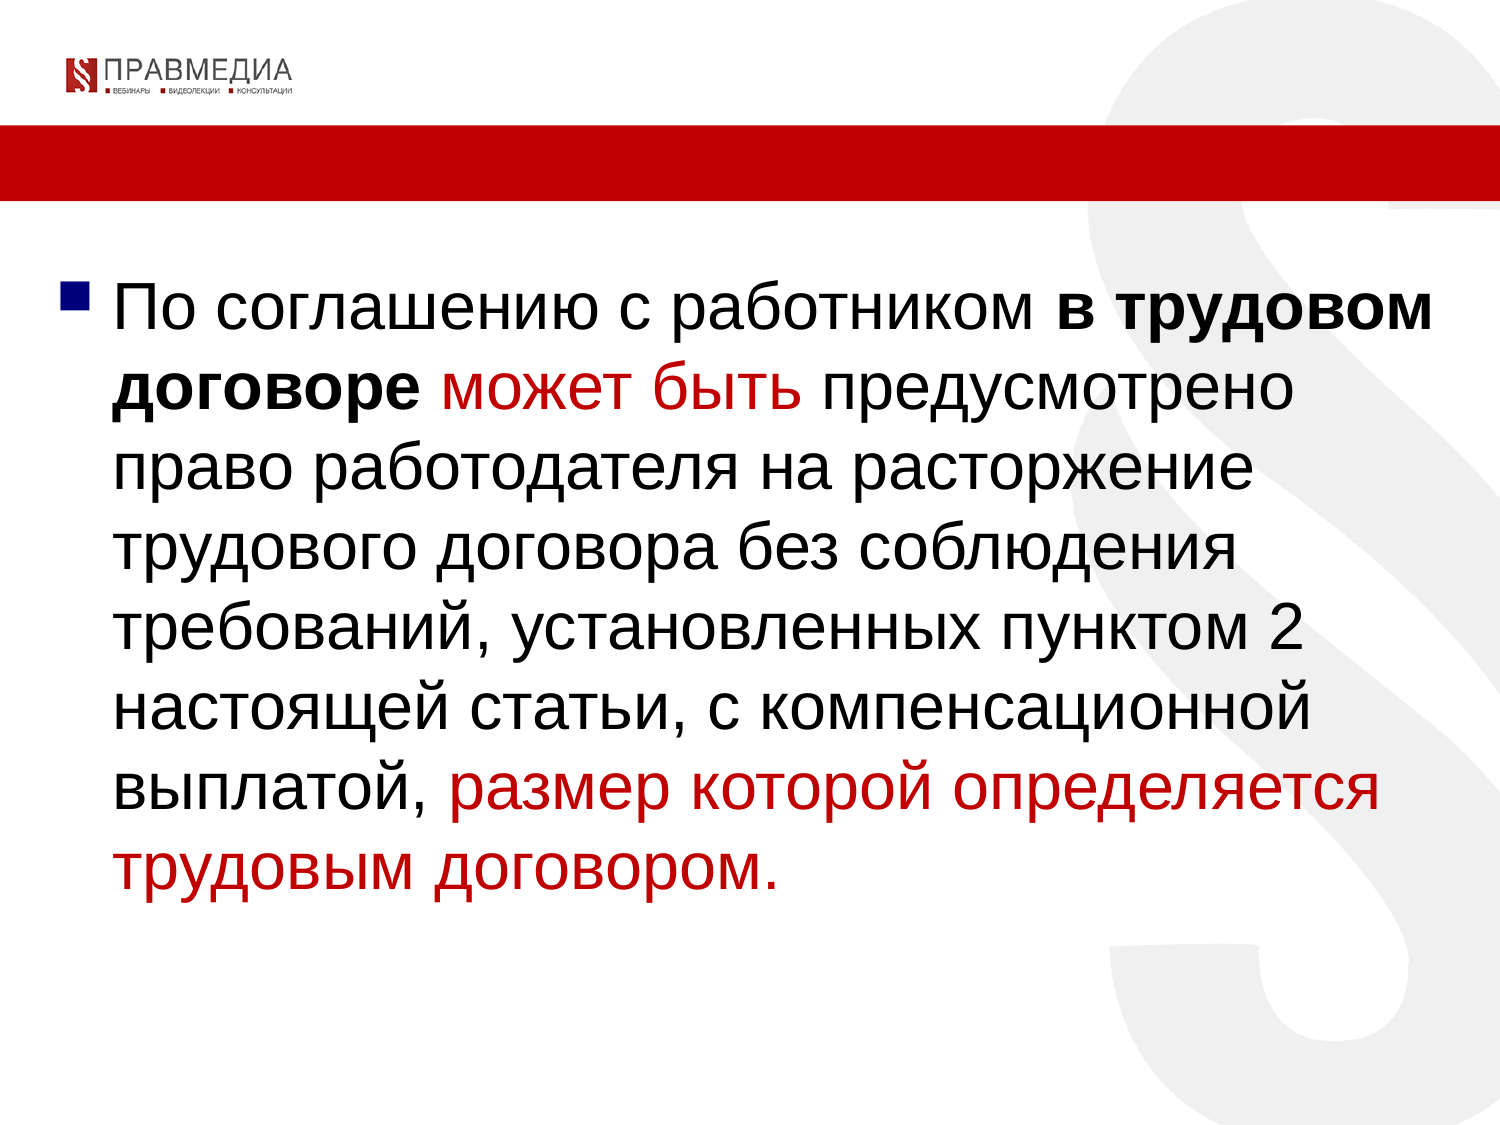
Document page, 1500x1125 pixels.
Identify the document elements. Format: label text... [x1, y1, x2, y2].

picture [0, 202, 1500, 1125]
text_box [0, 125, 1500, 202]
picture [0, 0, 1500, 125]
text_box По соглашению с работником в трудовом договоре может быть предусмотрено право работодателя на расторжение трудового договора без соблюдения требований, установленных пунктом 2 настоящей статьи, с компенсационной выплатой, размер которой определяется трудовым договором. [41, 255, 1471, 1093]
